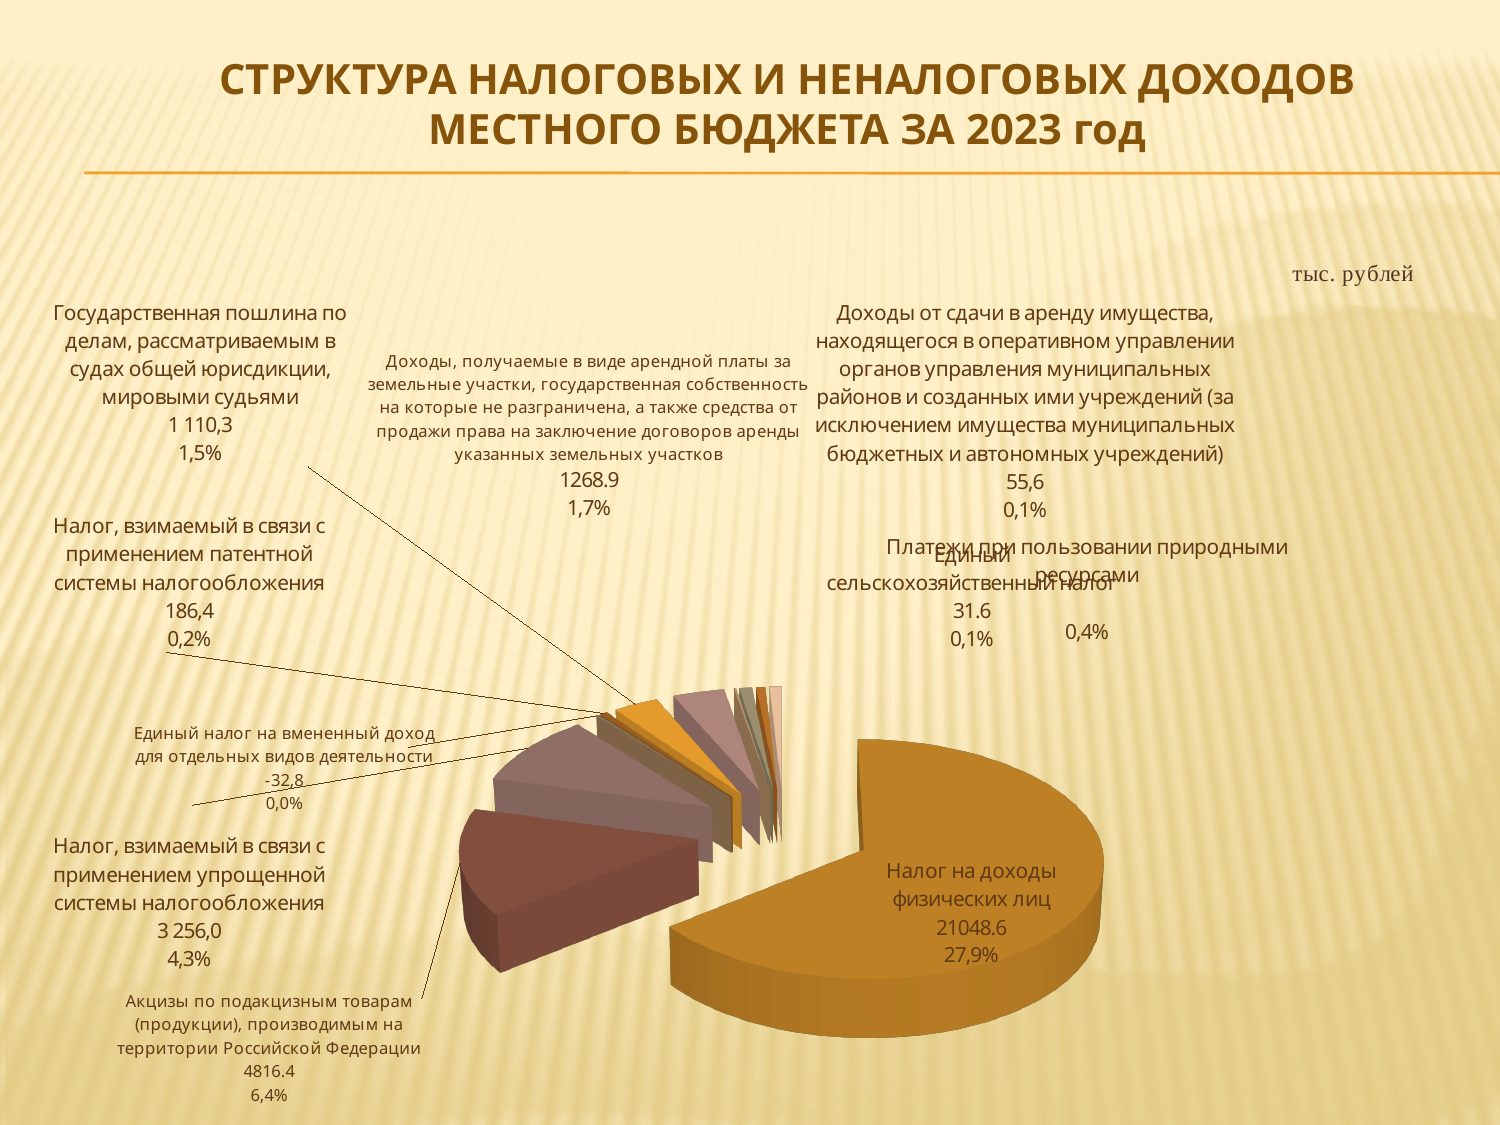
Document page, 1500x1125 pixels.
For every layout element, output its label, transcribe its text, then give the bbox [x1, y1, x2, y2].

title СТРУКТУРА НАЛОГОВЫХ И НЕНАЛОГОВЫХ ДОХОДОВ МЕСТНОГО БЮДЖЕТА ЗА 2023 год [150, 45, 1425, 161]
chart [52, 219, 1426, 1107]
